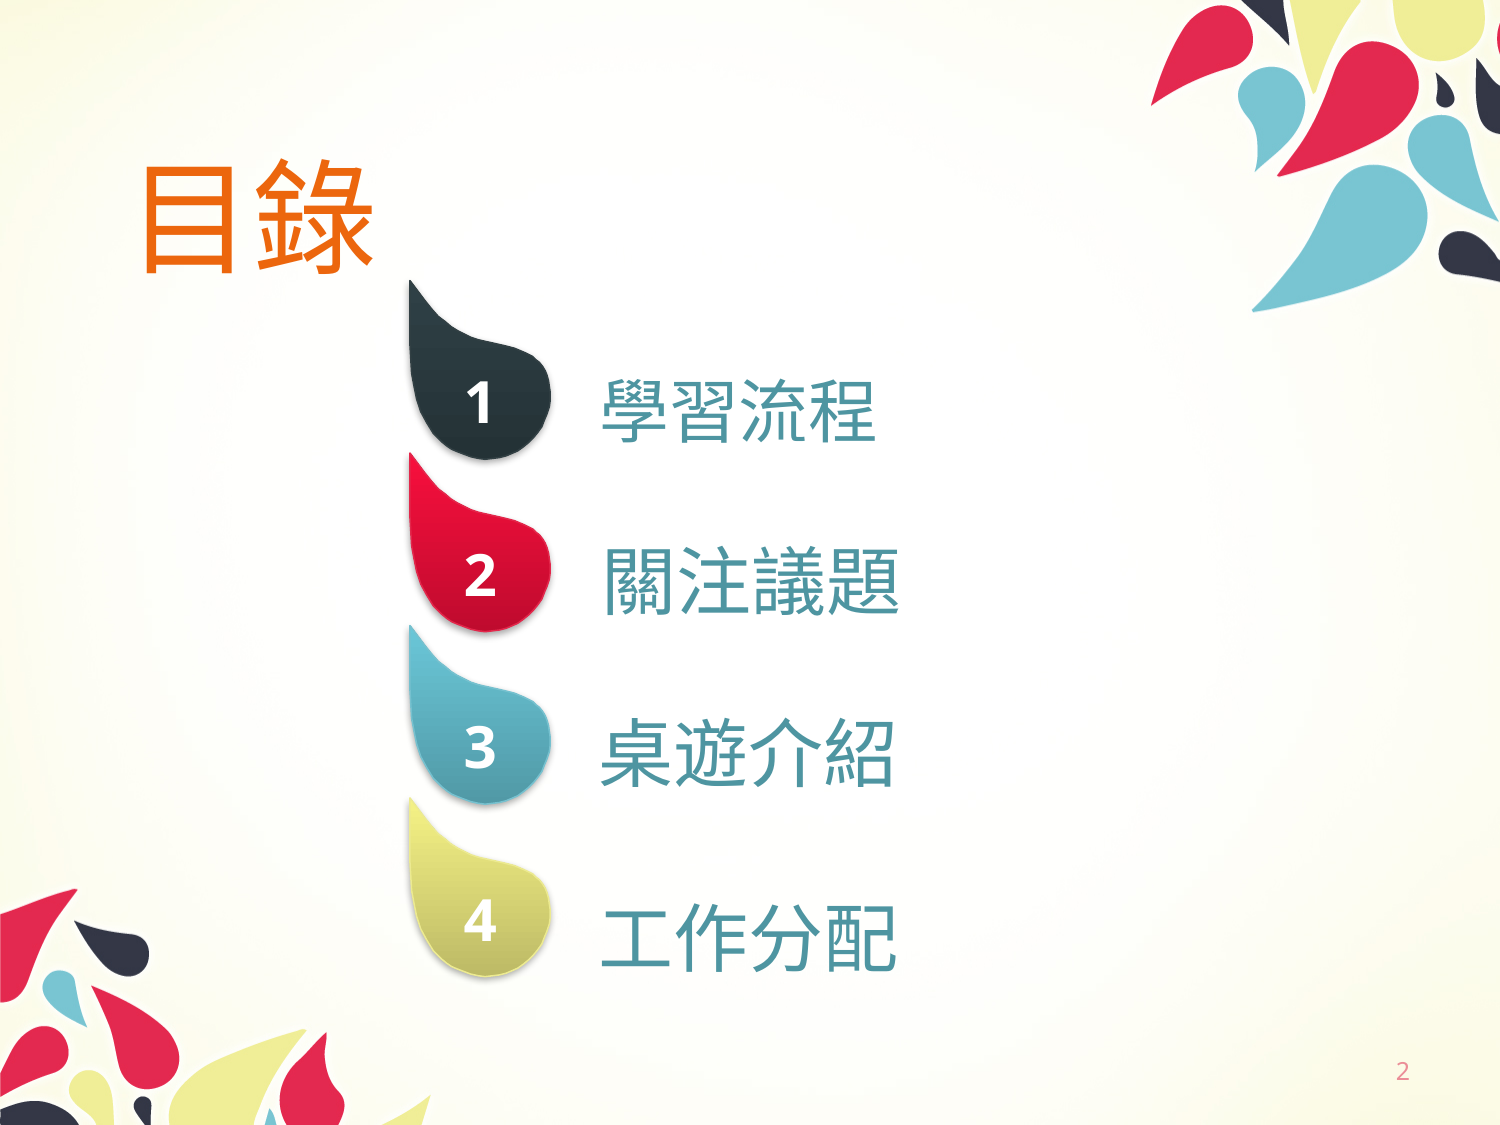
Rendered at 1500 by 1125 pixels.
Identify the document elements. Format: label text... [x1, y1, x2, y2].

text_box 關注議題 [586, 526, 917, 632]
slide_number 2 [1074, 1042, 1425, 1103]
text_box 3 [409, 624, 551, 805]
text_box 4 [409, 797, 551, 978]
text_box 工作分配 [583, 884, 913, 989]
title 目錄 [112, 121, 1177, 309]
picture [0, 0, 1500, 1125]
text_box 桌遊介紹 [583, 698, 913, 804]
list 學習流程 [584, 360, 1093, 460]
text_box 2 [409, 452, 551, 633]
text_box 1 [409, 279, 551, 461]
